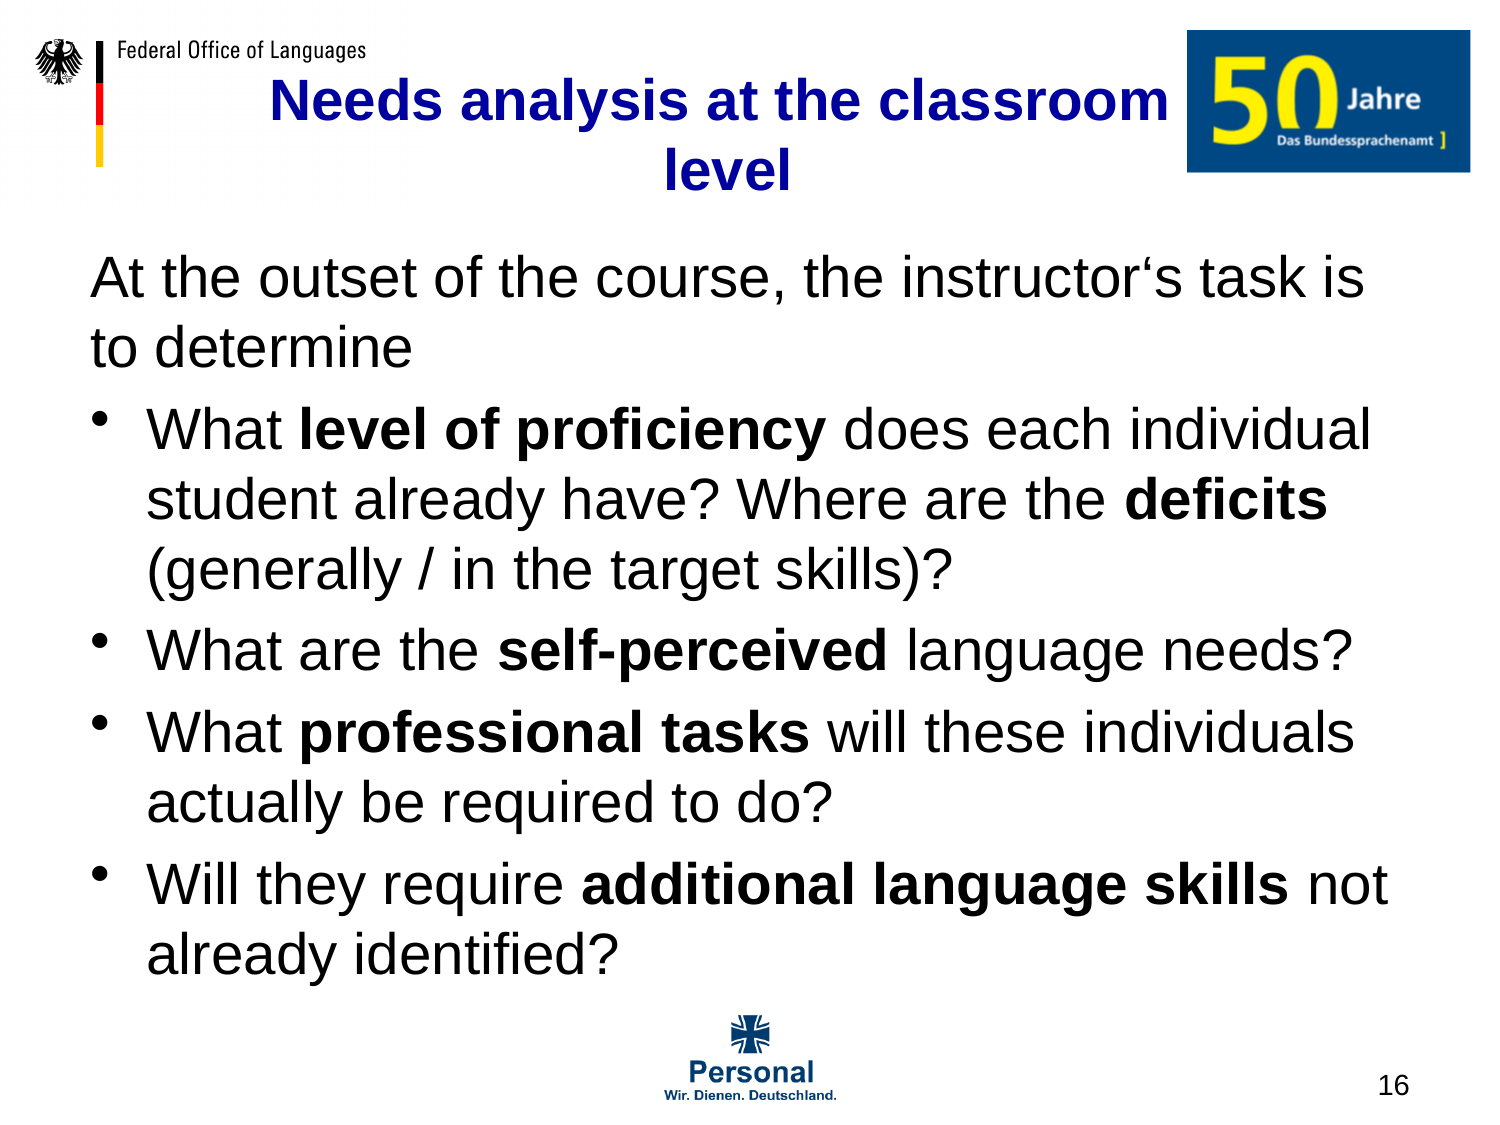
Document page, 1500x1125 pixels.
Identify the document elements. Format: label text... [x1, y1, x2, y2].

picture [0, 0, 425, 209]
picture [664, 1015, 836, 1100]
list At the outset of the course, the instructor‘s task is to determine What level of proficiency does each individual student already have? Where are the deficits (generally / in the target skills)? What are the self-perceived language needs? What professional tasks will these individuals actually be required to do? Will they require additional language skills not already identified? [75, 231, 1425, 1005]
slide_number 16 [1074, 1058, 1425, 1125]
picture [1187, 30, 1471, 173]
title Needs analysis at the classroom level [130, 55, 1326, 164]
